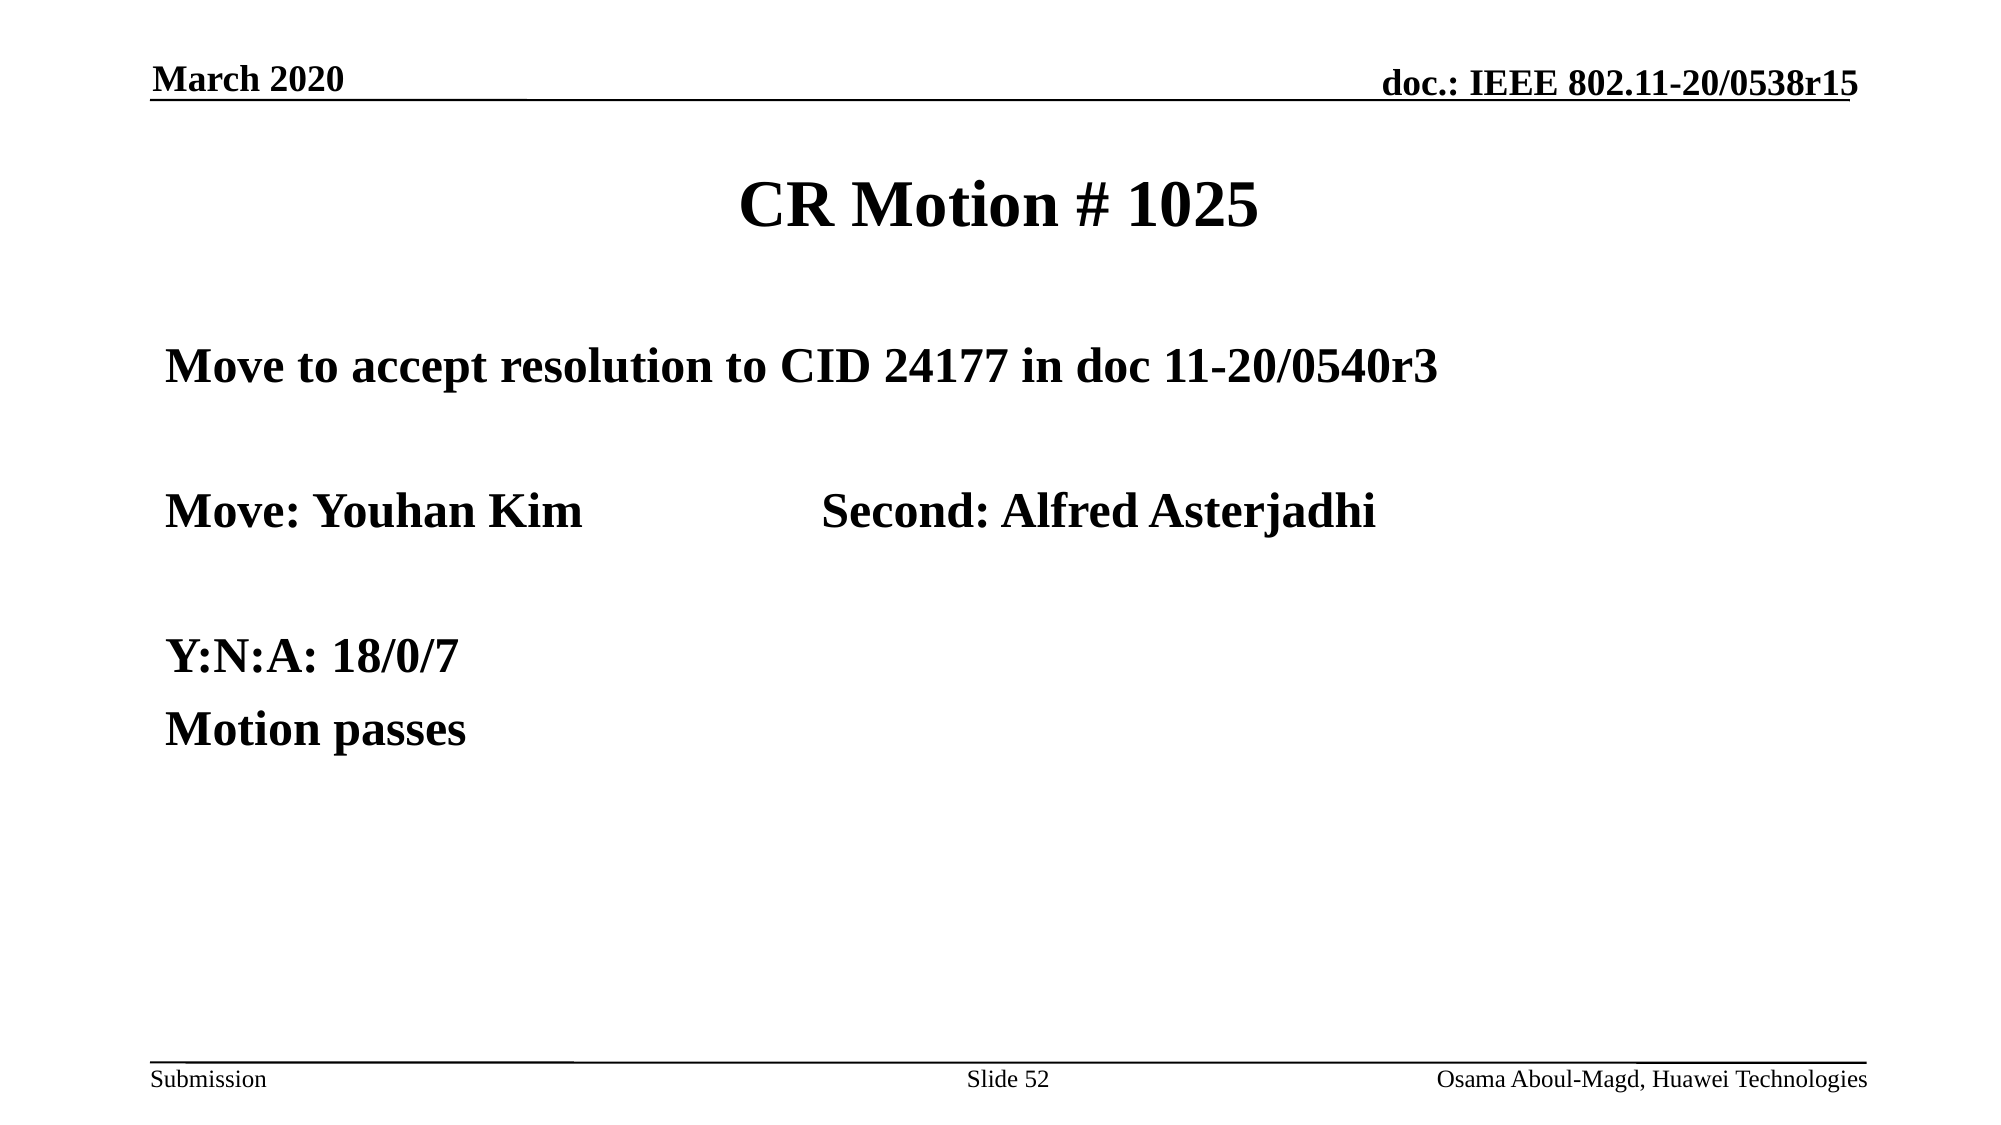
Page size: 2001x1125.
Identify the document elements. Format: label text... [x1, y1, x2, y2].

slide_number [152, 54, 563, 100]
list Move to accept resolution to CID 24177 in doc 11-20/0540r3 Move: Youhan Kim Second: Alfred Asterjadhi Y:N:A: 18/0/7 Motion passes [149, 324, 1850, 1000]
footer Osama Aboul-Magd, Huawei Technologies [1171, 1061, 1869, 1093]
title CR Motion # 1025 [149, 112, 1850, 288]
slide_number Slide 52 [950, 1061, 1067, 1123]
